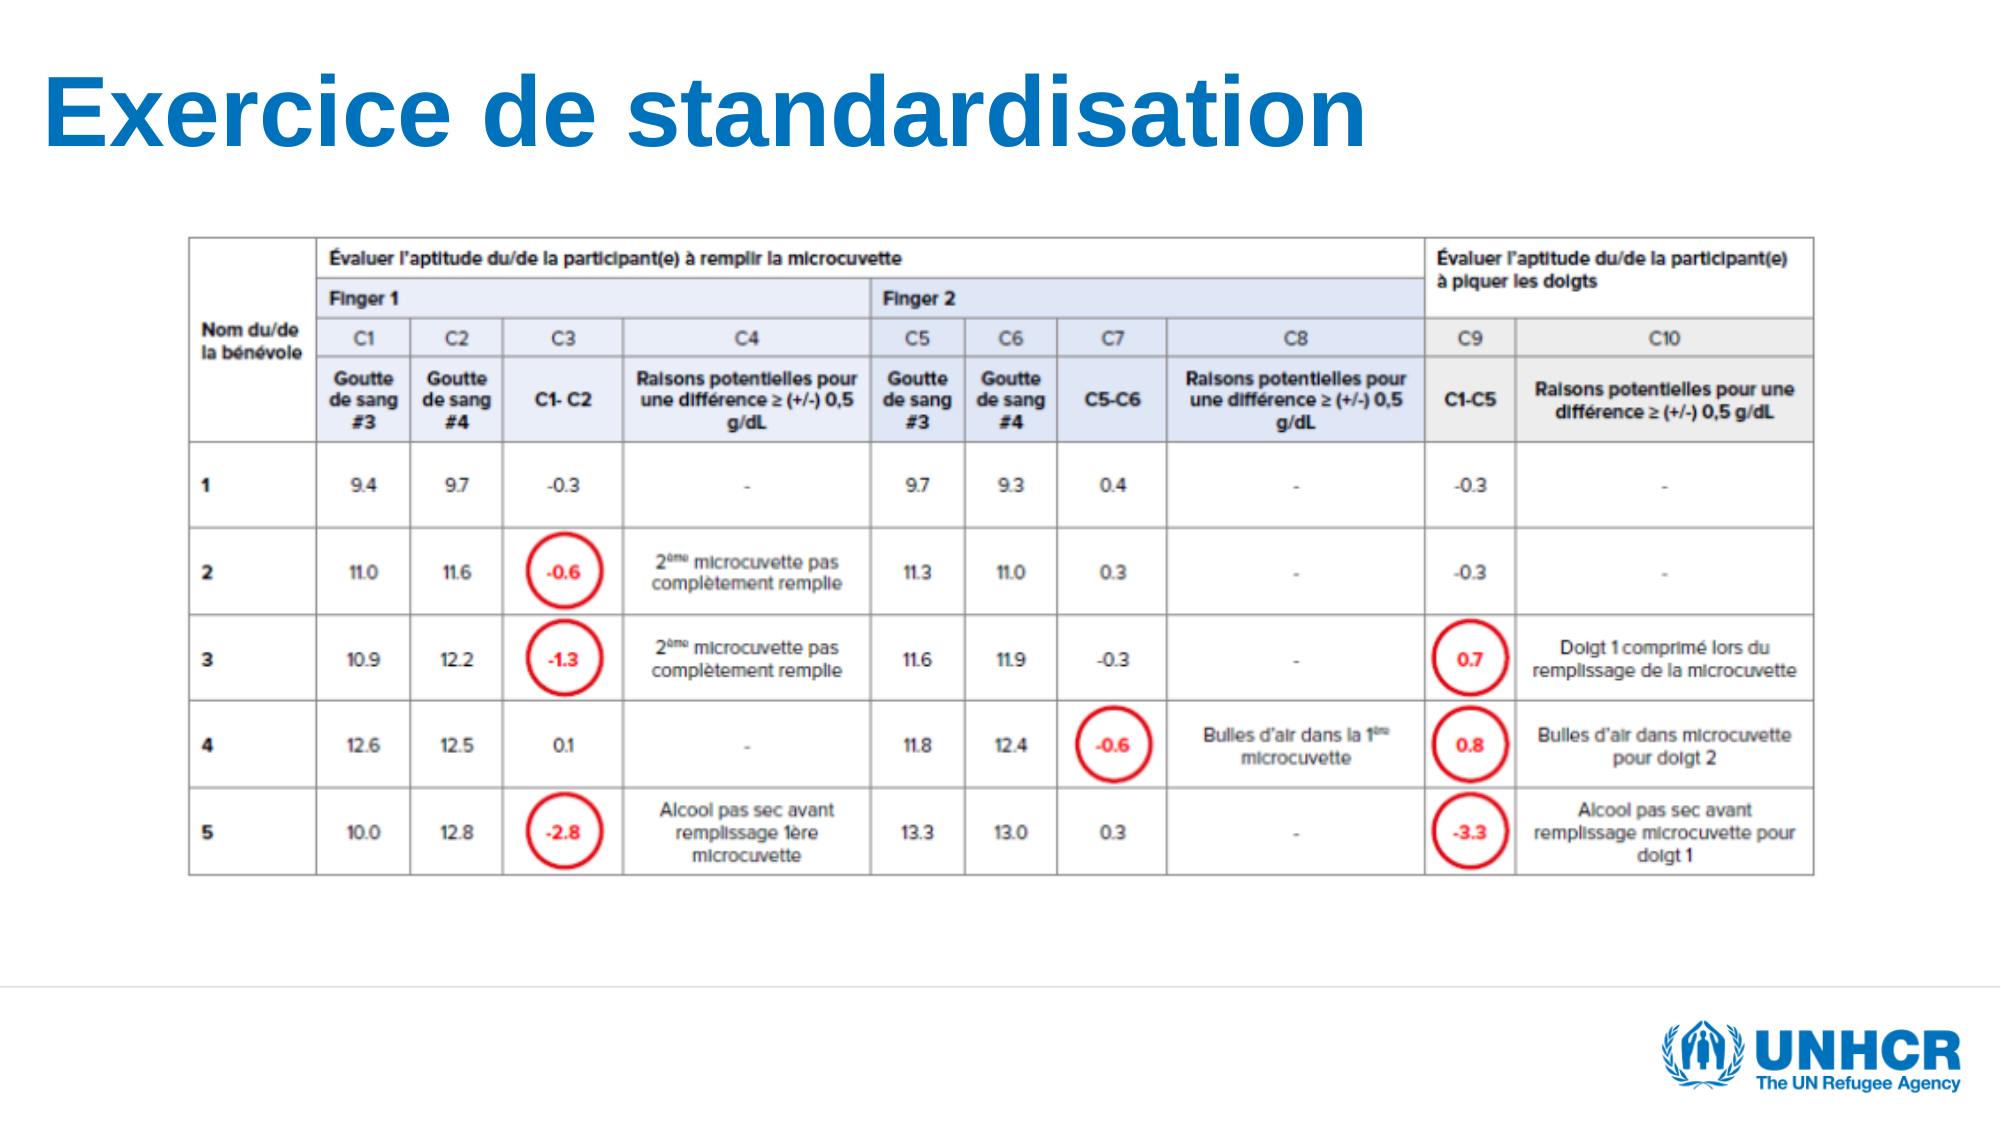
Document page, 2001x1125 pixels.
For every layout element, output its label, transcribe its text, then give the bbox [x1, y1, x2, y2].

title Exercice de standardisation [42, 44, 1958, 169]
picture [0, 0, 2001, 1125]
